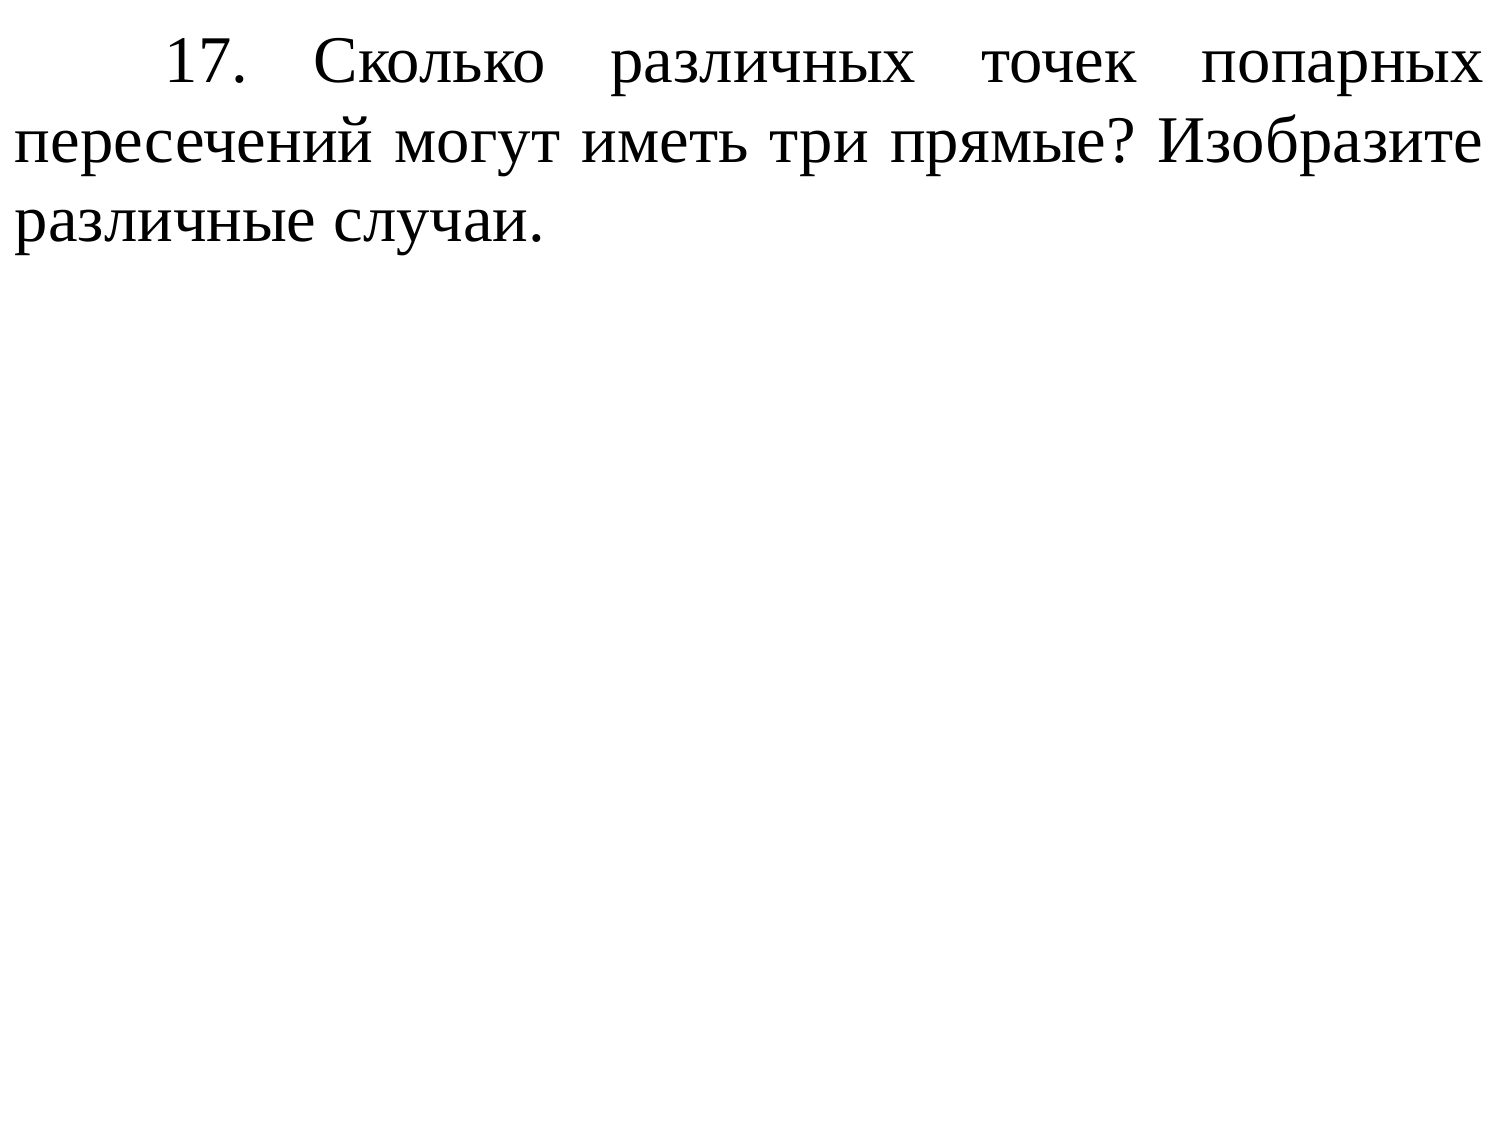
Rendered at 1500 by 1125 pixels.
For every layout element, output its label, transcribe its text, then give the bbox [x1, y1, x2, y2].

text_box 17. Сколько различных точек попарных пересечений могут иметь три прямые? Изобразите различные случаи. [0, 7, 1500, 263]
